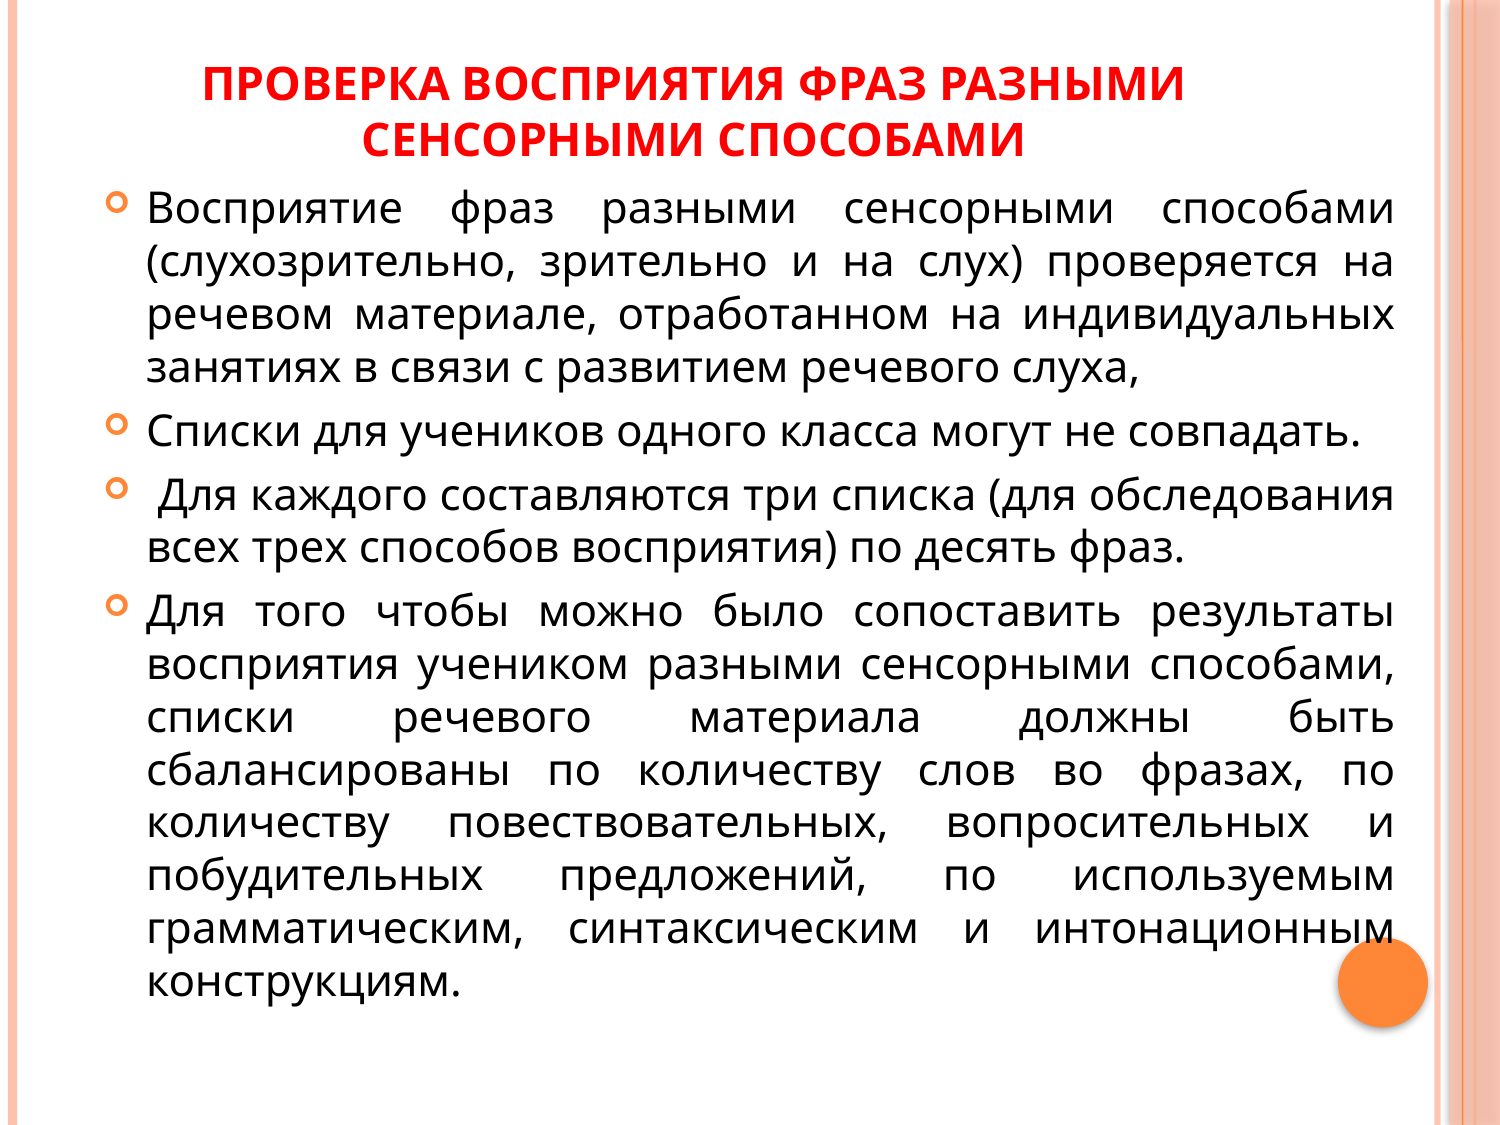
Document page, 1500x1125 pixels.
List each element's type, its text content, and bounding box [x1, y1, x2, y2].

list Восприятие фраз разными сенсорными способами (слухозрительно, зрительно и на слух) проверяется на речевом материале, отработанном на индивидуальных занятиях в связи с развитием речевого слуха, Списки для учеников одного класса могут не совпадать. Для каждого составляются три списка (для обследования всех трех способов восприятия) по десять фраз. Для того чтобы можно было сопоставить результаты восприятия учеником разными сенсорными способами, списки речевого материала должны быть сбалансированы по количеству слов во фразах, по количеству повествовательных, вопросительных и побудительных предложений, по используемым грамматическим, синтаксическим и интонационным конструкциям. [88, 172, 1412, 1062]
title Проверка восприятия фраз разными сенсорными способами [88, 45, 1300, 172]
